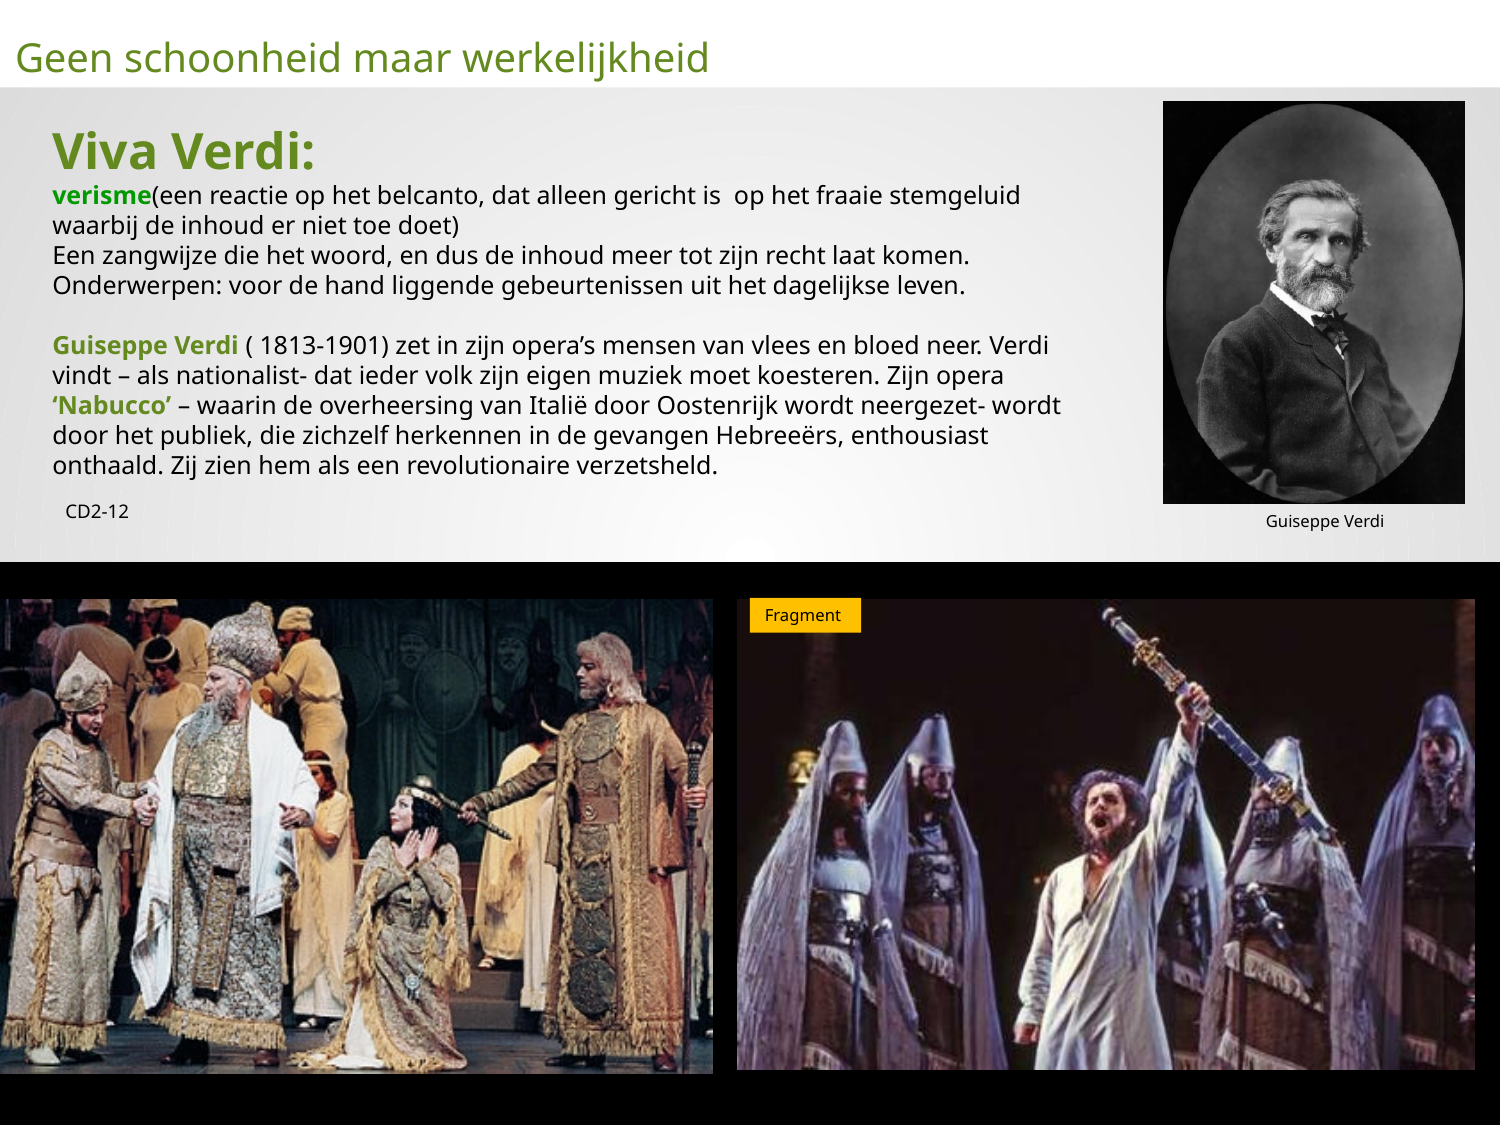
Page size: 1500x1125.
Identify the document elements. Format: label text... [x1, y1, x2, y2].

text_box CD2-12 [50, 492, 145, 530]
text_box Guiseppe Verdi [1251, 513, 1400, 539]
title Geen schoonheid maar werkelijkheid [0, 0, 1500, 88]
text_box [0, 562, 1500, 1125]
picture [737, 599, 1476, 1070]
text_box Viva Verdi: verisme(een reactie op het belcanto, dat alleen gericht is op het fraaie stemgeluid waarbij de inhoud er niet toe doet) Een zangwijze die het woord, en dus de inhoud meer tot zijn recht laat komen. Onderwerpen: voor de hand liggende gebeurtenissen uit het dagelijkse leven. Guiseppe Verdi ( 1813-1901) zet in zijn opera’s mensen van vlees en bloed neer. Verdi vindt – als nationalist- dat ieder volk zijn eigen muziek moet koesteren. Zijn opera ‘Nabucco’ – waarin de overheersing van Italië door Oostenrijk wordt neergezet- wordt door het publiek, die zichzelf herkennen in de gevangen Hebreeërs, enthousiast onthaald. Zij zien hem als een revolutionaire verzetsheld. [37, 112, 1117, 487]
picture [0, 599, 713, 1074]
picture [1163, 101, 1465, 504]
